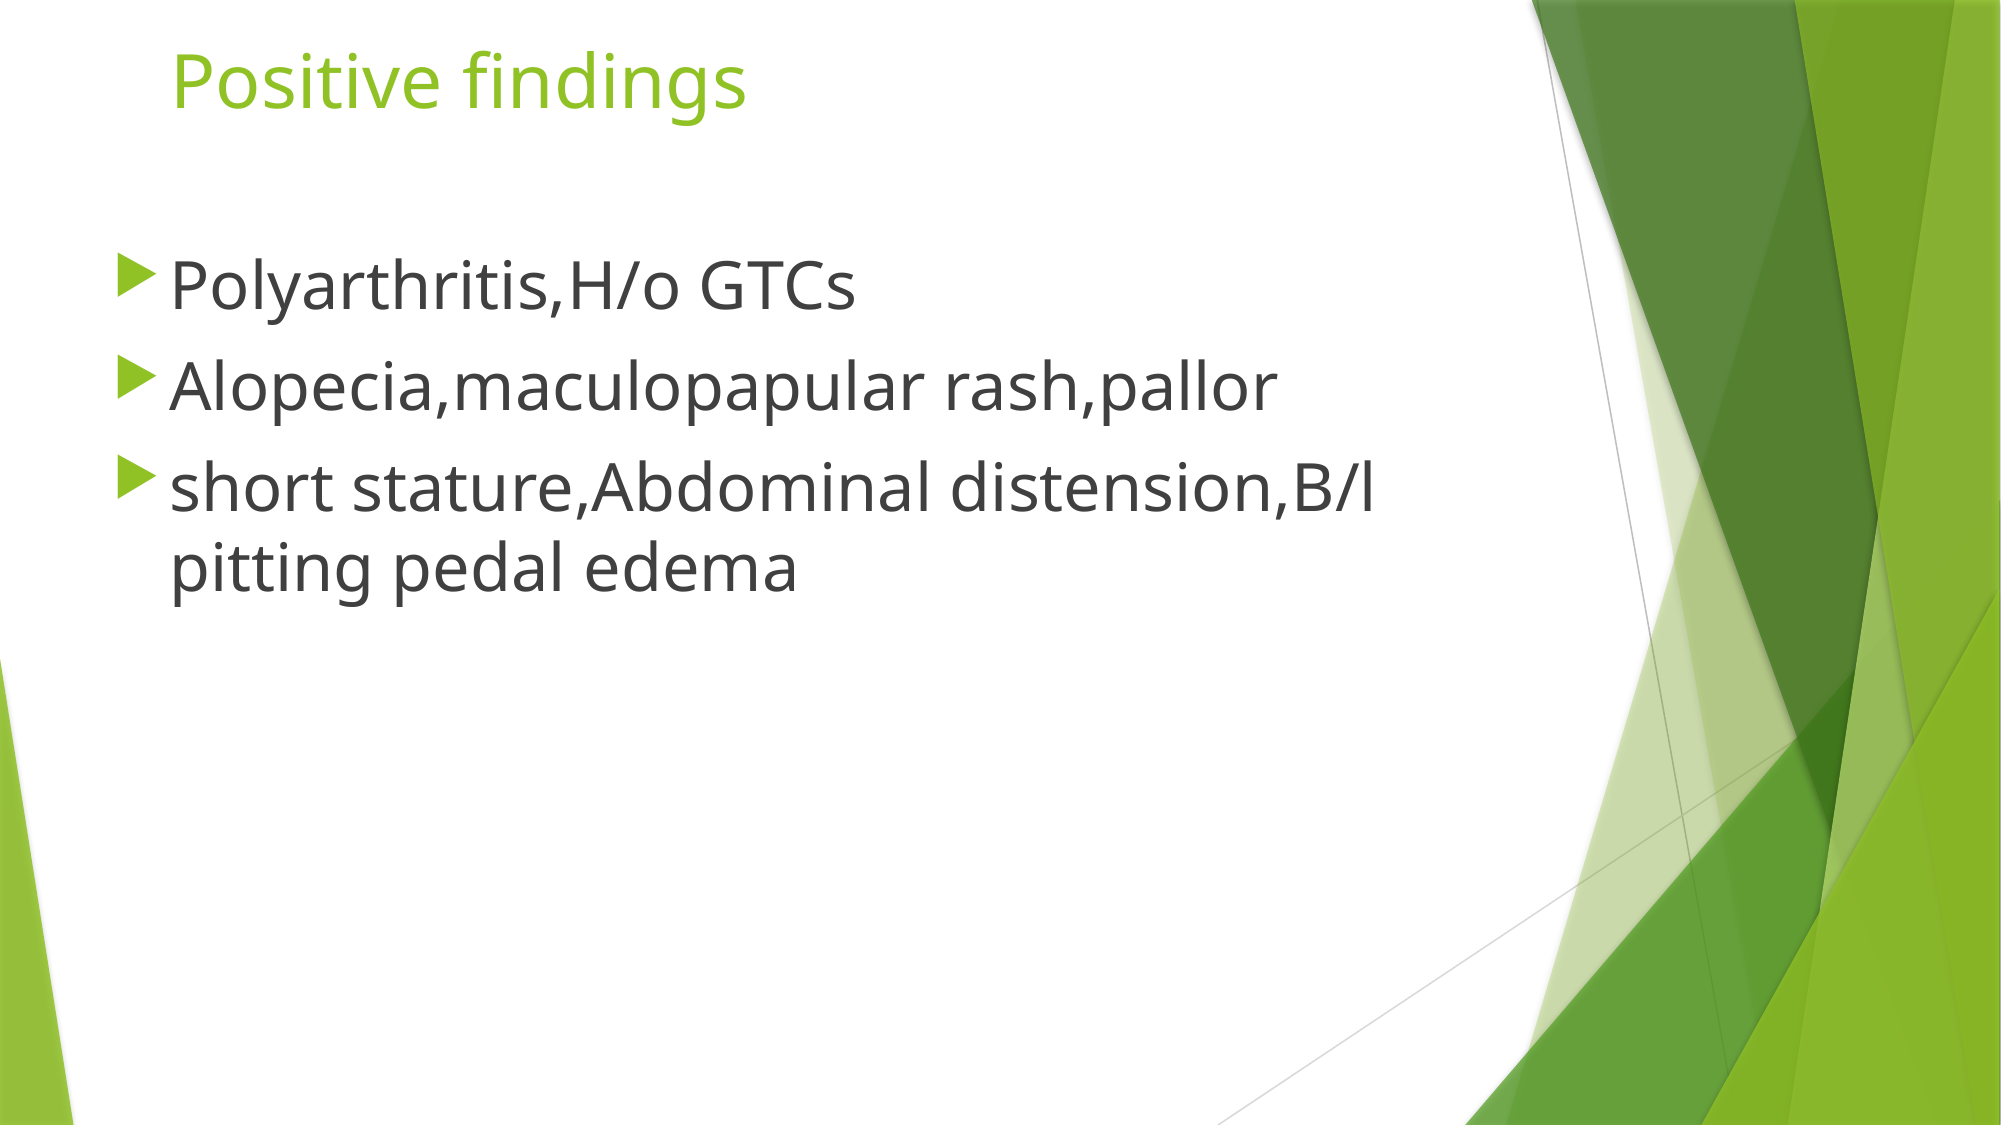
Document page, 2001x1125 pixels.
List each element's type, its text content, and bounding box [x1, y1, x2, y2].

title Positive findings [155, 25, 1566, 243]
list Polyarthritis,H/o GTCs Alopecia,maculopapular rash,pallor short stature,Abdominal distension,B/l pitting pedal edema [97, 133, 1509, 987]
